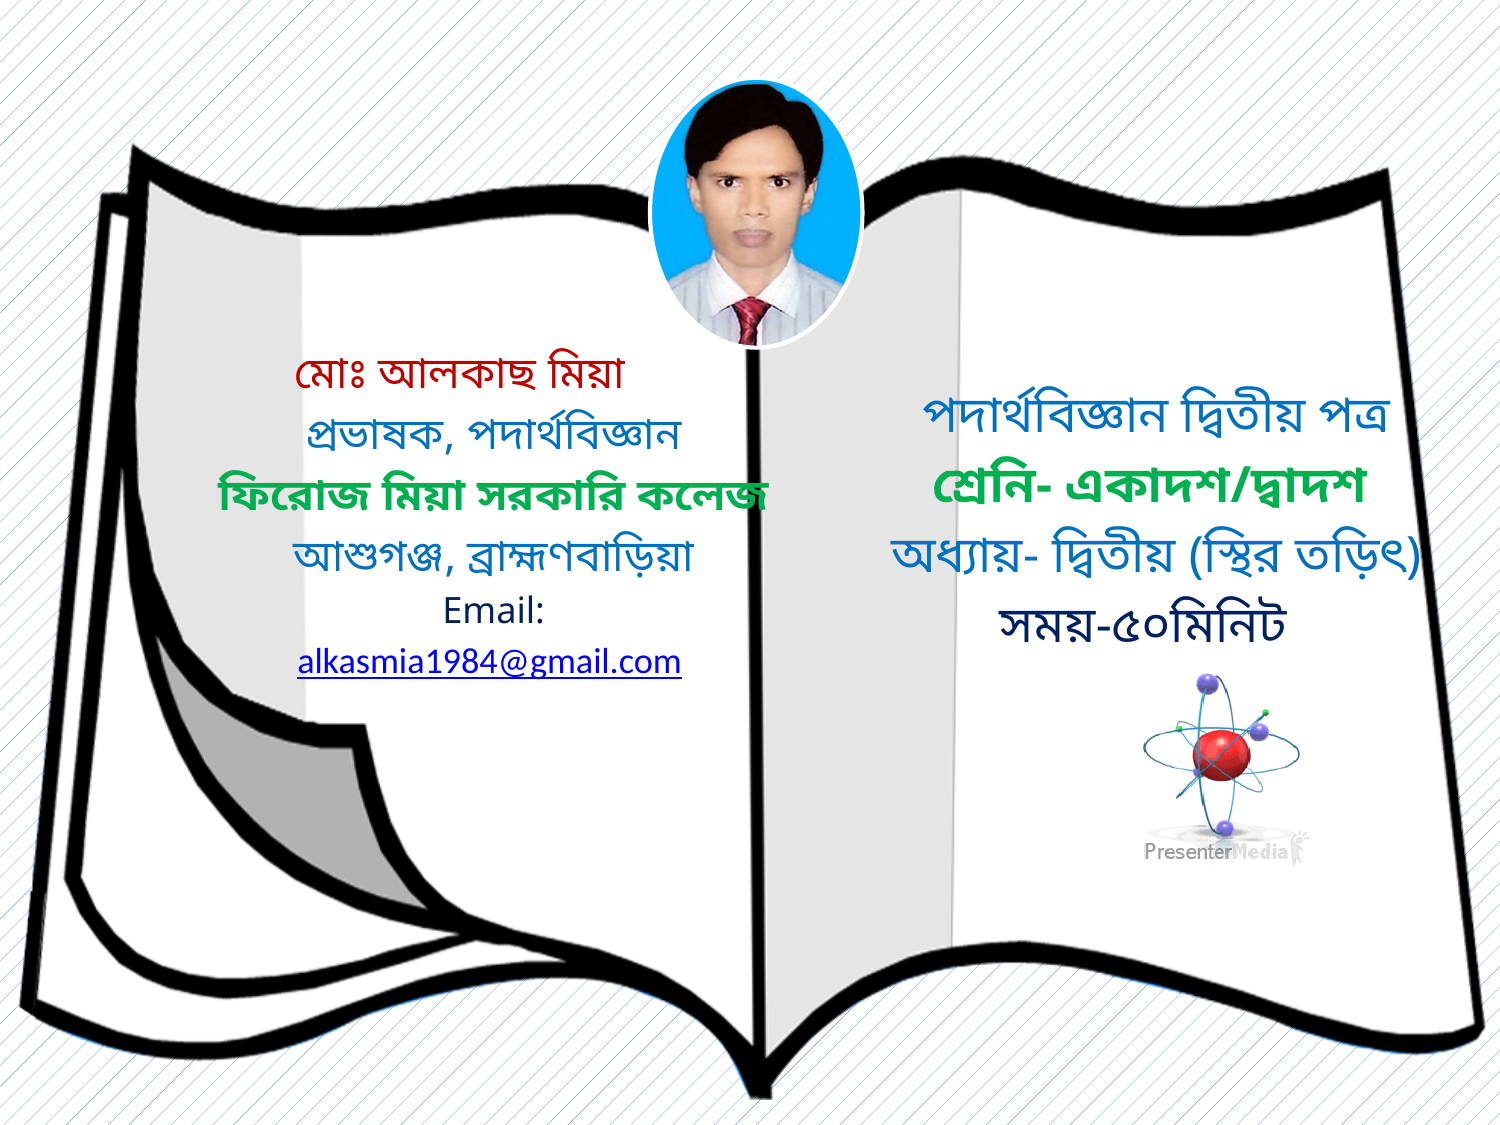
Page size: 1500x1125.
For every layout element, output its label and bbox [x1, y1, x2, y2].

text_box [574, 77, 863, 378]
picture [0, 77, 1496, 1101]
